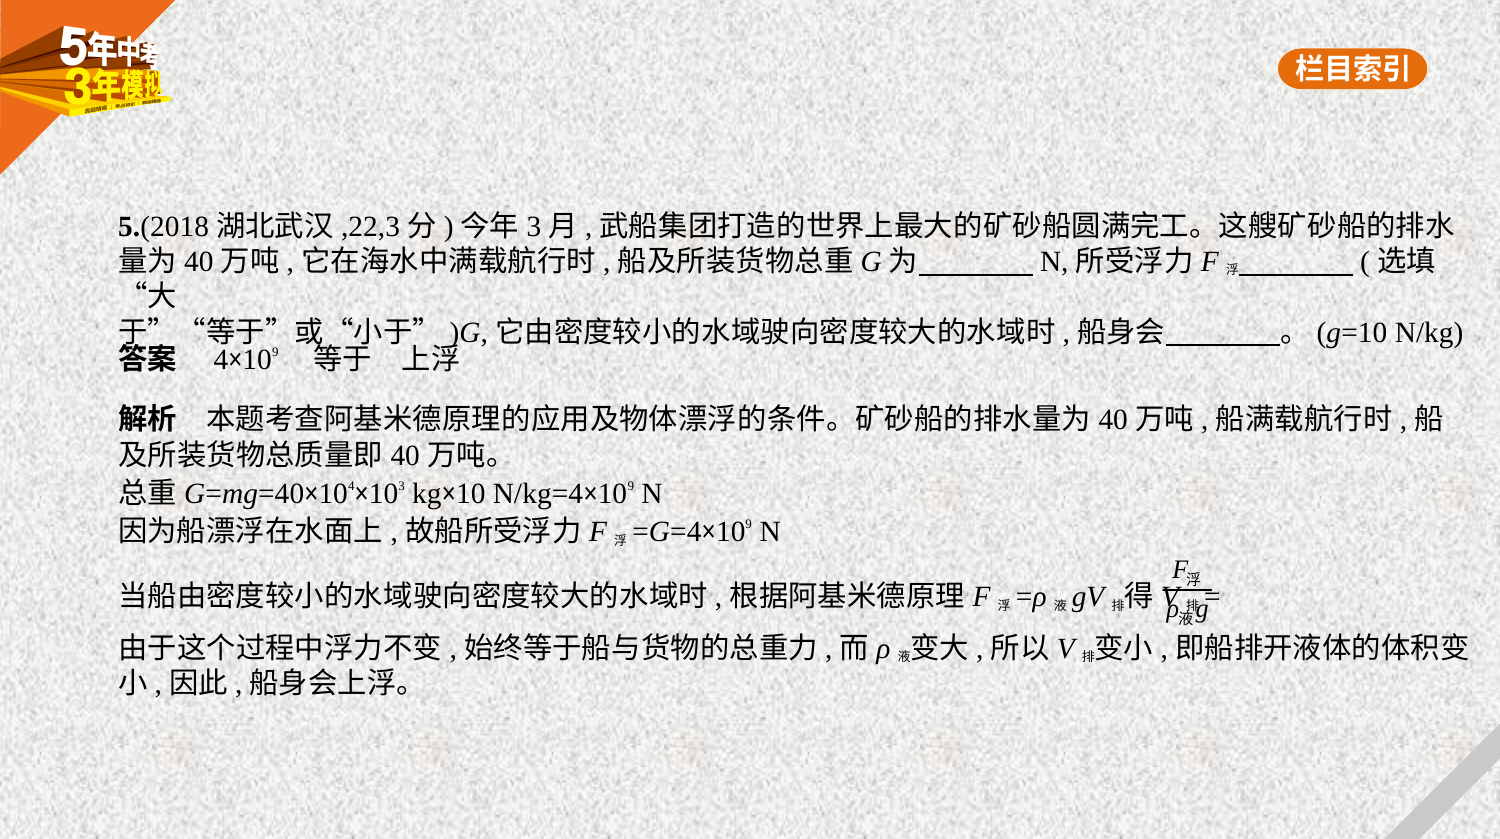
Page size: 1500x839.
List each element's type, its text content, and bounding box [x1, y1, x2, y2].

text_box 答案 4×109 等于 上浮 [118, 340, 1483, 376]
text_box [117, 400, 1483, 701]
text_box 5.(2018湖北武汉,22,3分)今年3月,武船集团打造的世界上最大的矿砂船圆满完工。这艘矿砂船的排水 量为40万吨,它在海水中满载航行时,船及所装货物总重G为 N,所受浮力F浮 (选填“大 于”“等于”或“小于”)G,它由密度较小的水域驶向密度较大的水域时,船身会 。(g=10 N/kg) [118, 206, 1483, 340]
picture [0, 0, 1500, 839]
